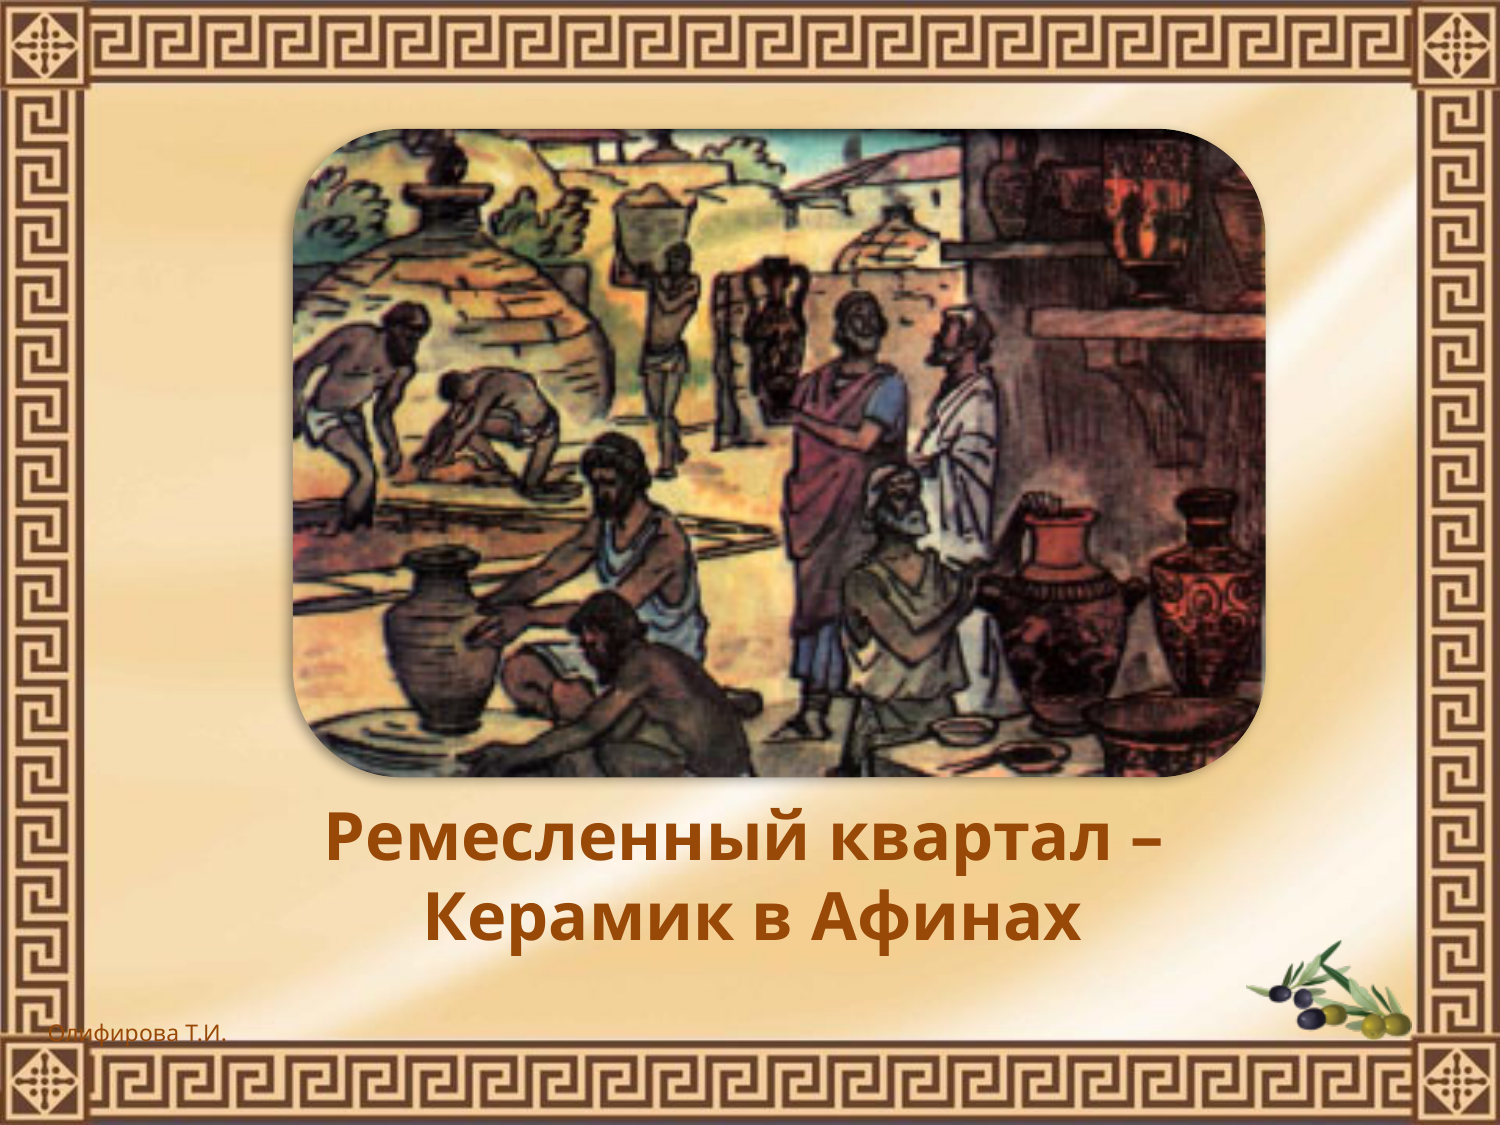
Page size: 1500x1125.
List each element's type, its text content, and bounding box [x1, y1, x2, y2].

picture [0, 0, 1500, 1125]
text_box Ремесленный квартал – Керамик в Афинах [105, 786, 1400, 962]
